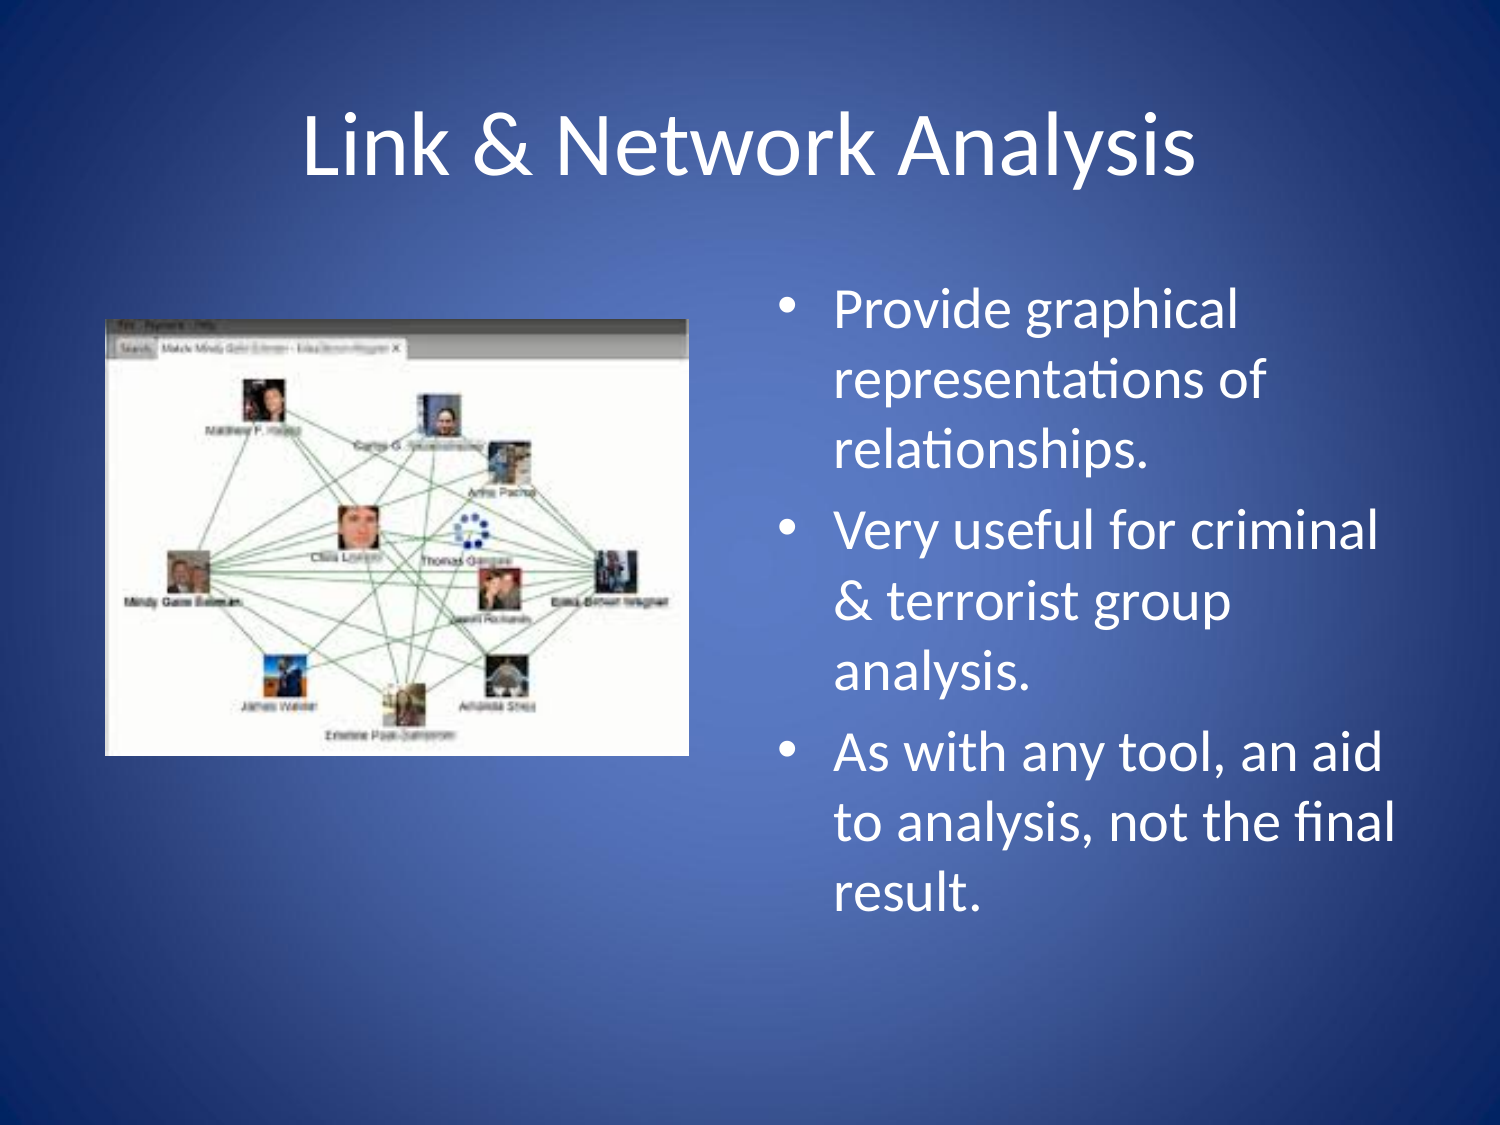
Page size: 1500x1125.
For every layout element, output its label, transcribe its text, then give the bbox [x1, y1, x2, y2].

list Provide graphical representations of relationships. Very useful for criminal & terrorist group analysis. As with any tool, an aid to analysis, not the final result. [762, 262, 1425, 1005]
picture [0, 0, 1500, 1125]
title Link & Network Analysis [75, 45, 1425, 233]
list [104, 319, 689, 756]
